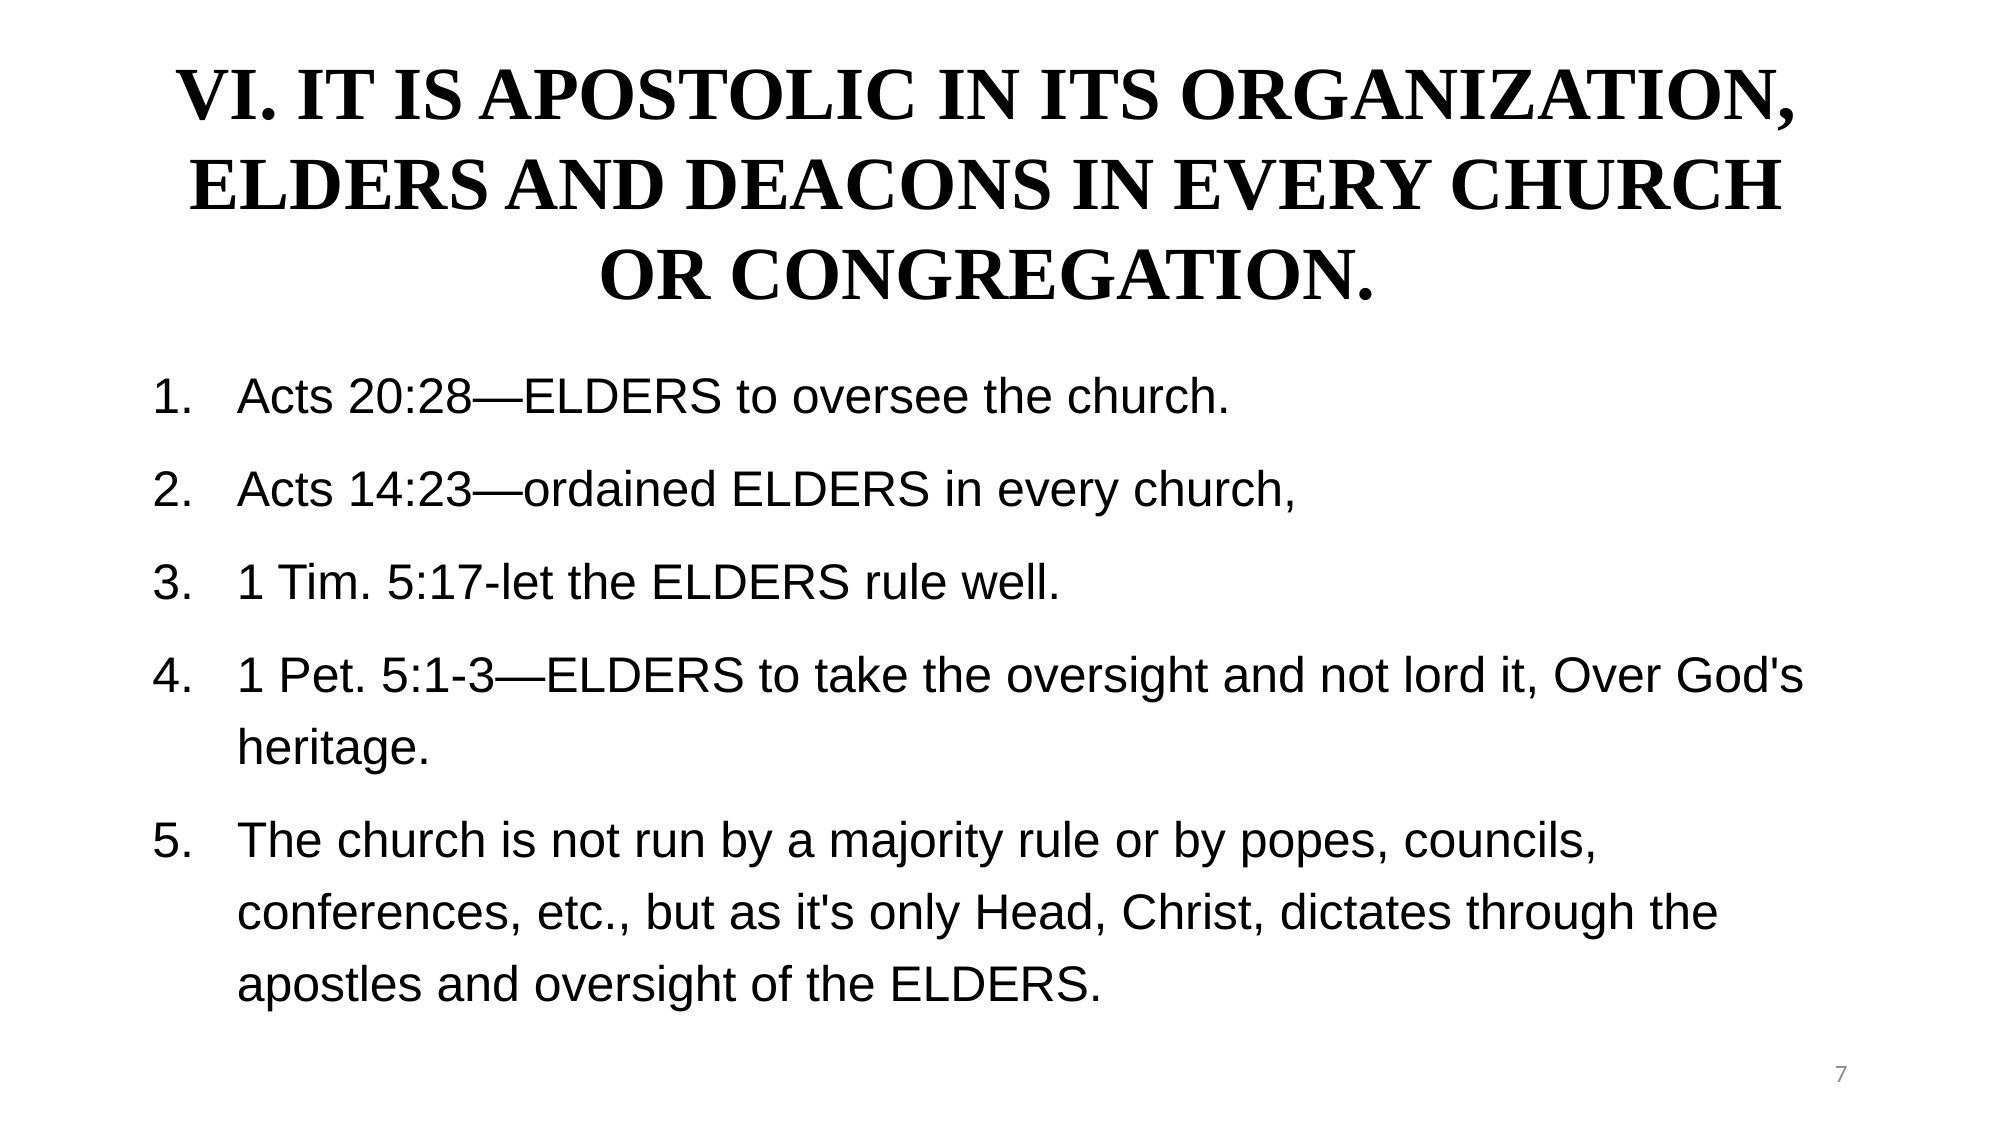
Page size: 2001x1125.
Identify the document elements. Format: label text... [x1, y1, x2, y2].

list Acts 20:28—ELDERS to oversee the church. Acts 14:23—ordained ELDERS in every church, 1 Tim. 5:17-let the ELDERS rule well. 1 Pet. 5:1-3—ELDERS to take the oversight and not lord it, Over God's heritage. The church is not run by a majority rule or by popes, councils, conferences, etc., but as it's only Head, Christ, dictates through the apostles and oversight of the ELDERS. [137, 344, 1863, 1014]
slide_number 7 [1412, 1042, 1863, 1103]
title VI. IT IS APOSTOLIC IN ITS ORGANIZATION, ELDERS AND DEA­CONS IN EVERY CHURCH OR CONGREGATION. [111, 59, 1863, 300]
